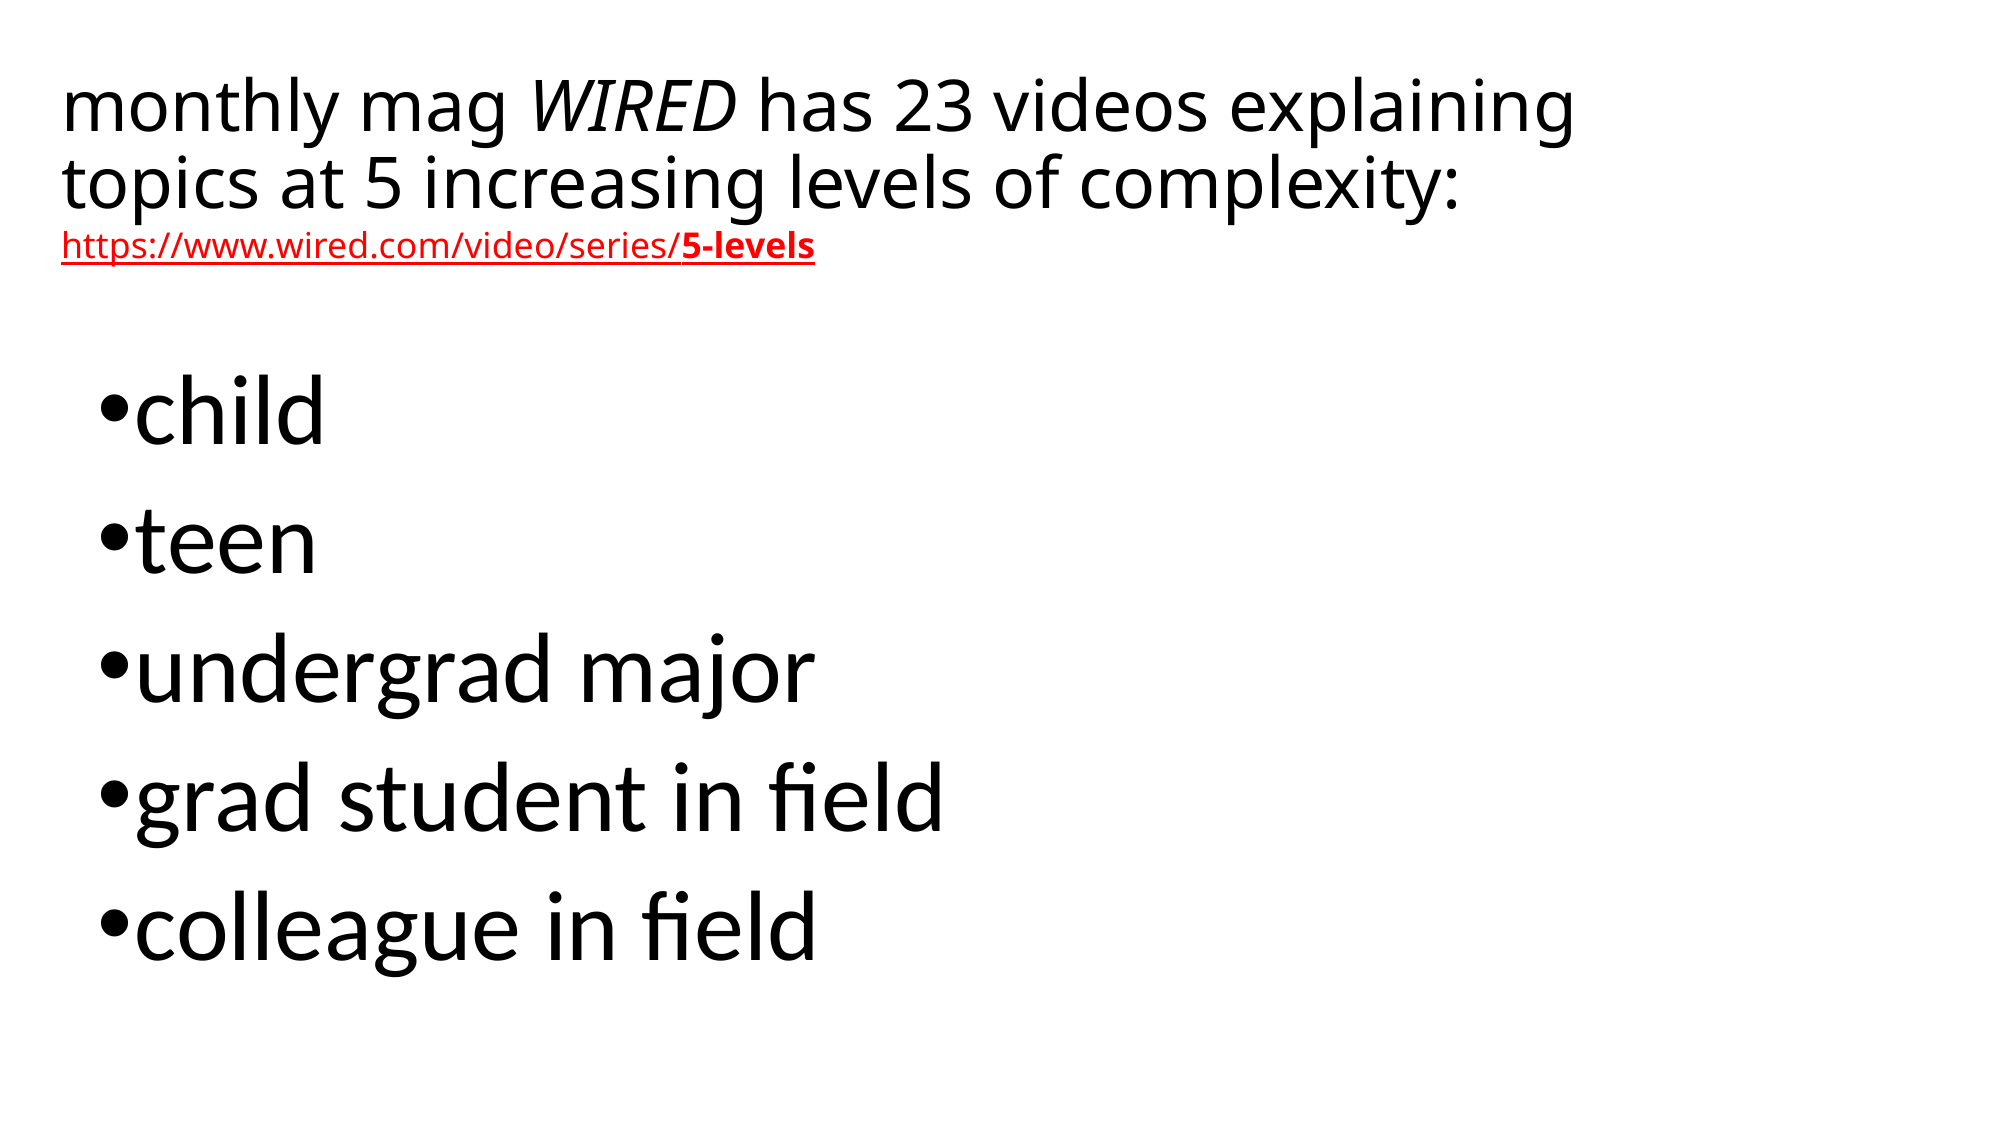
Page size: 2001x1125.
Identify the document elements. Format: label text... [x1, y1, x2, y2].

title monthly mag WIRED has 23 videos explaining topics at 5 increasing levels of complexity: https://www.wired.com/video/series/5-levels [46, 59, 1772, 278]
list child teen undergrad major grad student in field colleague in field [82, 351, 1808, 1066]
